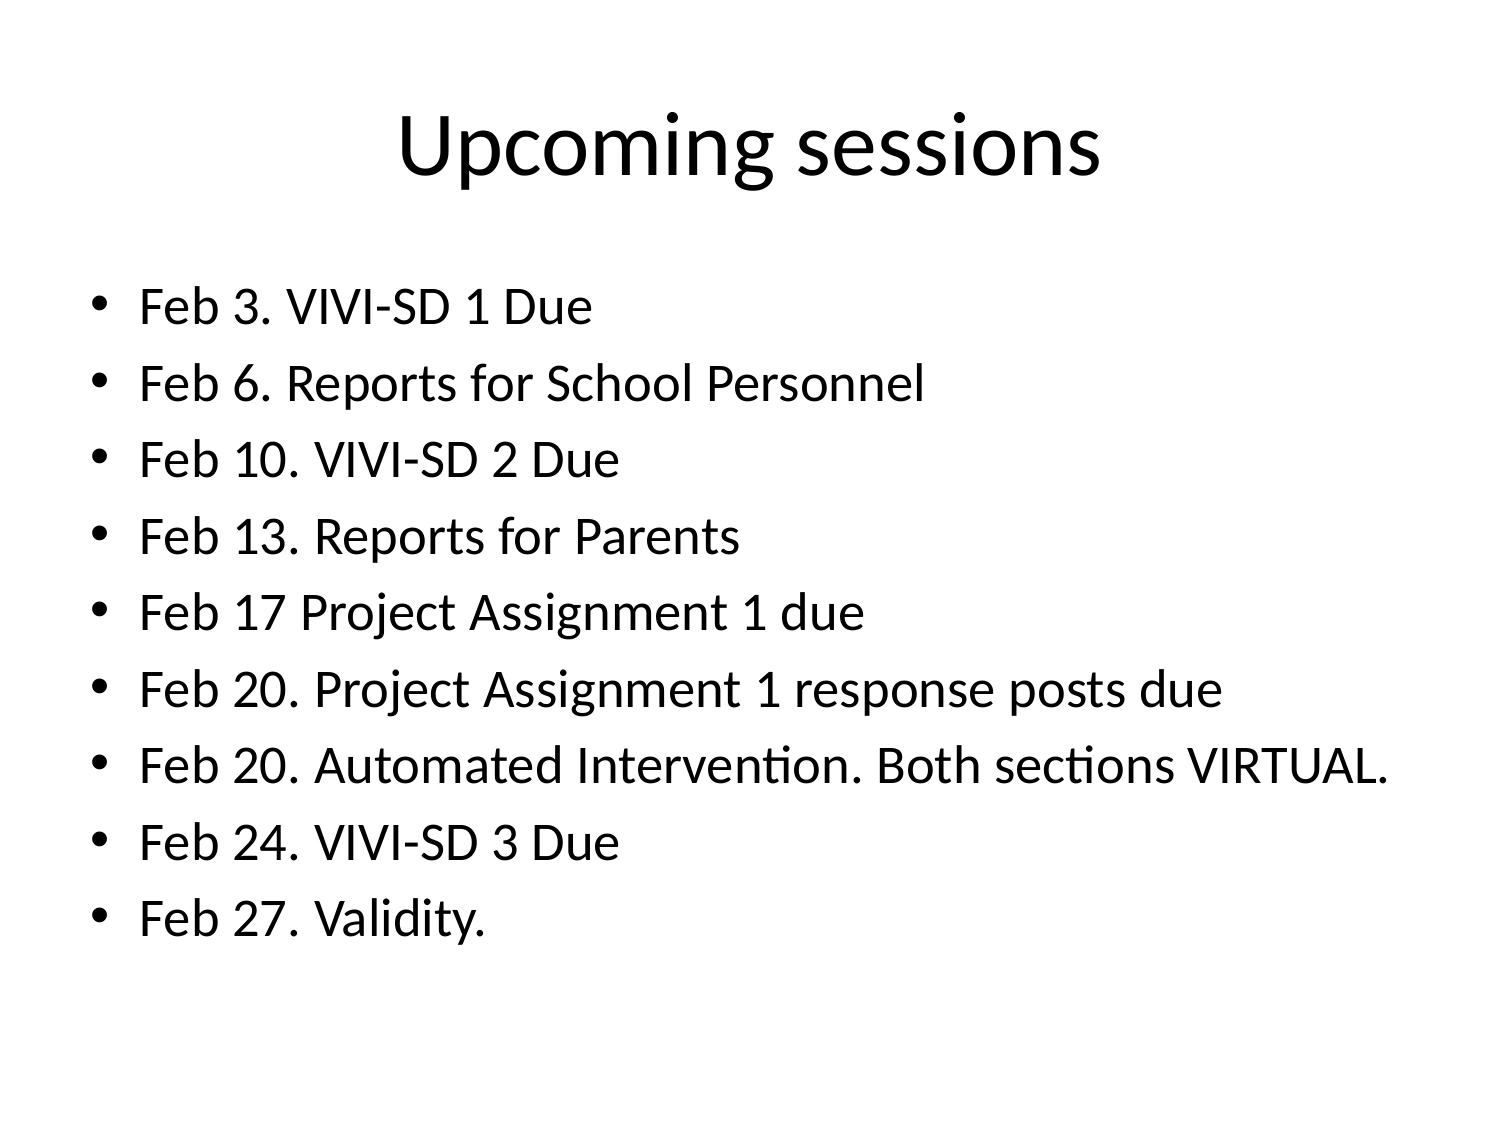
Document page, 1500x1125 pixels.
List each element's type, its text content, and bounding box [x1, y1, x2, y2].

title Upcoming sessions [75, 45, 1425, 233]
list Feb 3. VIVI-SD 1 Due Feb 6. Reports for School Personnel Feb 10. VIVI-SD 2 Due Feb 13. Reports for Parents Feb 17 Project Assignment 1 due Feb 20. Project Assignment 1 response posts due Feb 20. Automated Intervention. Both sections VIRTUAL. Feb 24. VIVI-SD 3 Due Feb 27. Validity. [75, 262, 1425, 1005]
